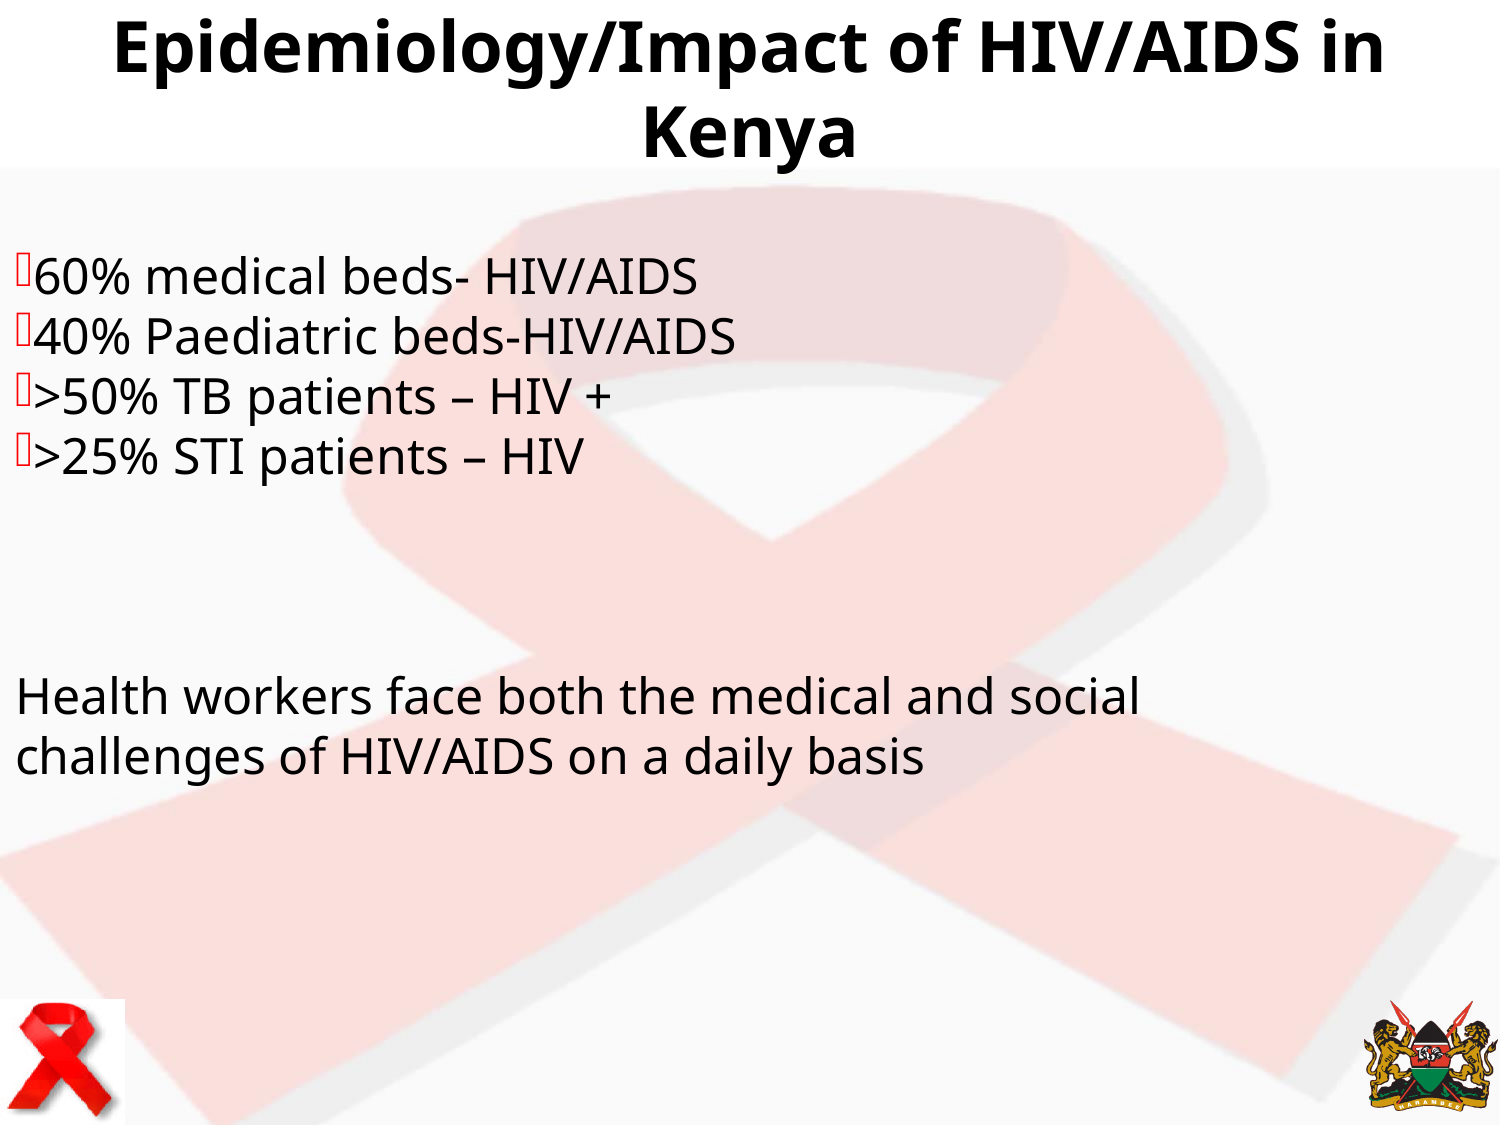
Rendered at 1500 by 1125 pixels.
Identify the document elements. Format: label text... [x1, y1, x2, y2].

text_box 60% medical beds- HIV/AIDS 40% Paediatric beds-HIV/AIDS >50% TB patients – HIV + >25% STI patients – HIV Health workers face both the medical and social challenges of HIV/AIDS on a daily basis [0, 237, 1363, 853]
picture [0, 188, 1500, 1125]
title Epidemiology/Impact of HIV/AIDS in Kenya [0, 75, 1500, 188]
picture [0, 0, 1500, 75]
